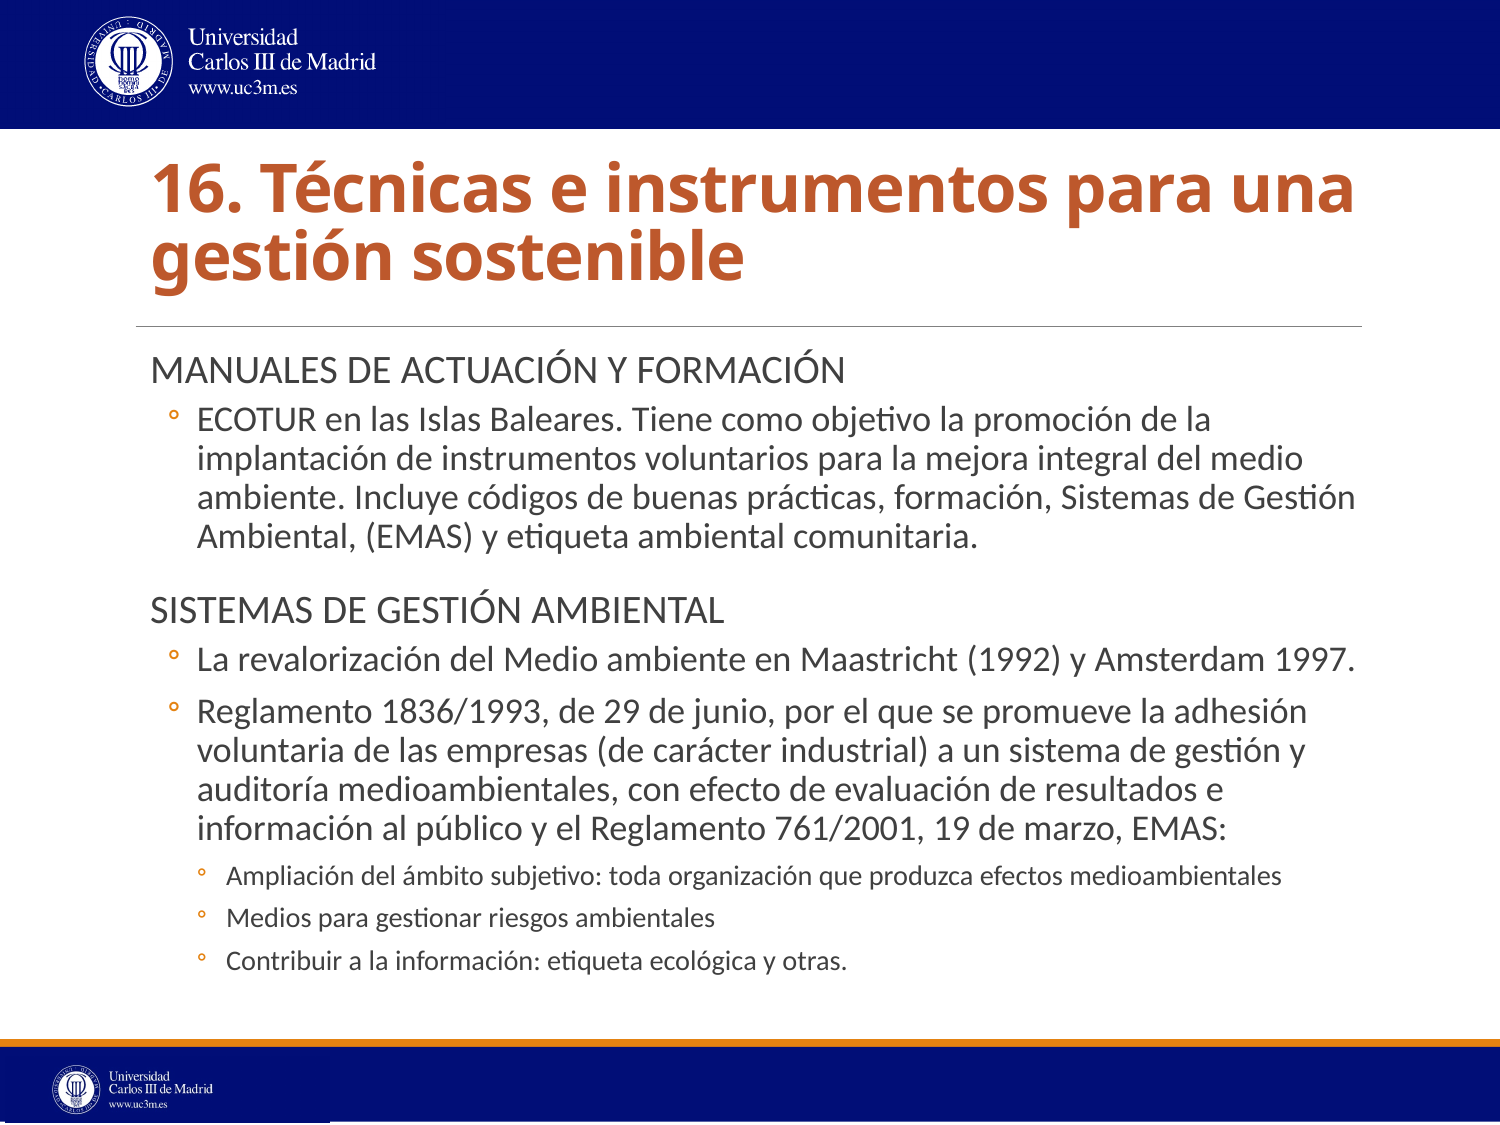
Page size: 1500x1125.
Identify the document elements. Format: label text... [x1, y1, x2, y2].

title 16. Técnicas e instrumentos para una gestión sostenible [135, 148, 1374, 303]
picture [0, 0, 1500, 129]
list MANUALES DE ACTUACIÓN Y FORMACIÓN ECOTUR en las Islas Baleares. Tiene como objetivo la promoción de la implantación de instrumentos voluntarios para la mejora integral del medio ambiente. Incluye códigos de buenas prácticas, formación, Sistemas de Gestión Ambiental, (EMAS) y etiqueta ambiental comunitaria. SISTEMAS DE GESTIÓN AMBIENTAL La revalorización del Medio ambiente en Maastricht (1992) y Amsterdam 1997. Reglamento 1836/1993, de 29 de junio, por el que se promueve la adhesión voluntaria de las empresas (de carácter industrial) a un sistema de gestión y auditoría medioambientales, con efecto de evaluación de resultados e información al público y el Reglamento 761/2001, 19 de marzo, EMAS: Ampliación del ámbito subjetivo: toda organización que produzca efectos medioambientales Medios para gestionar riesgos ambientales Contribuir a la información: etiqueta ecológica y otras. [135, 340, 1374, 1001]
picture [5, 1056, 330, 1123]
